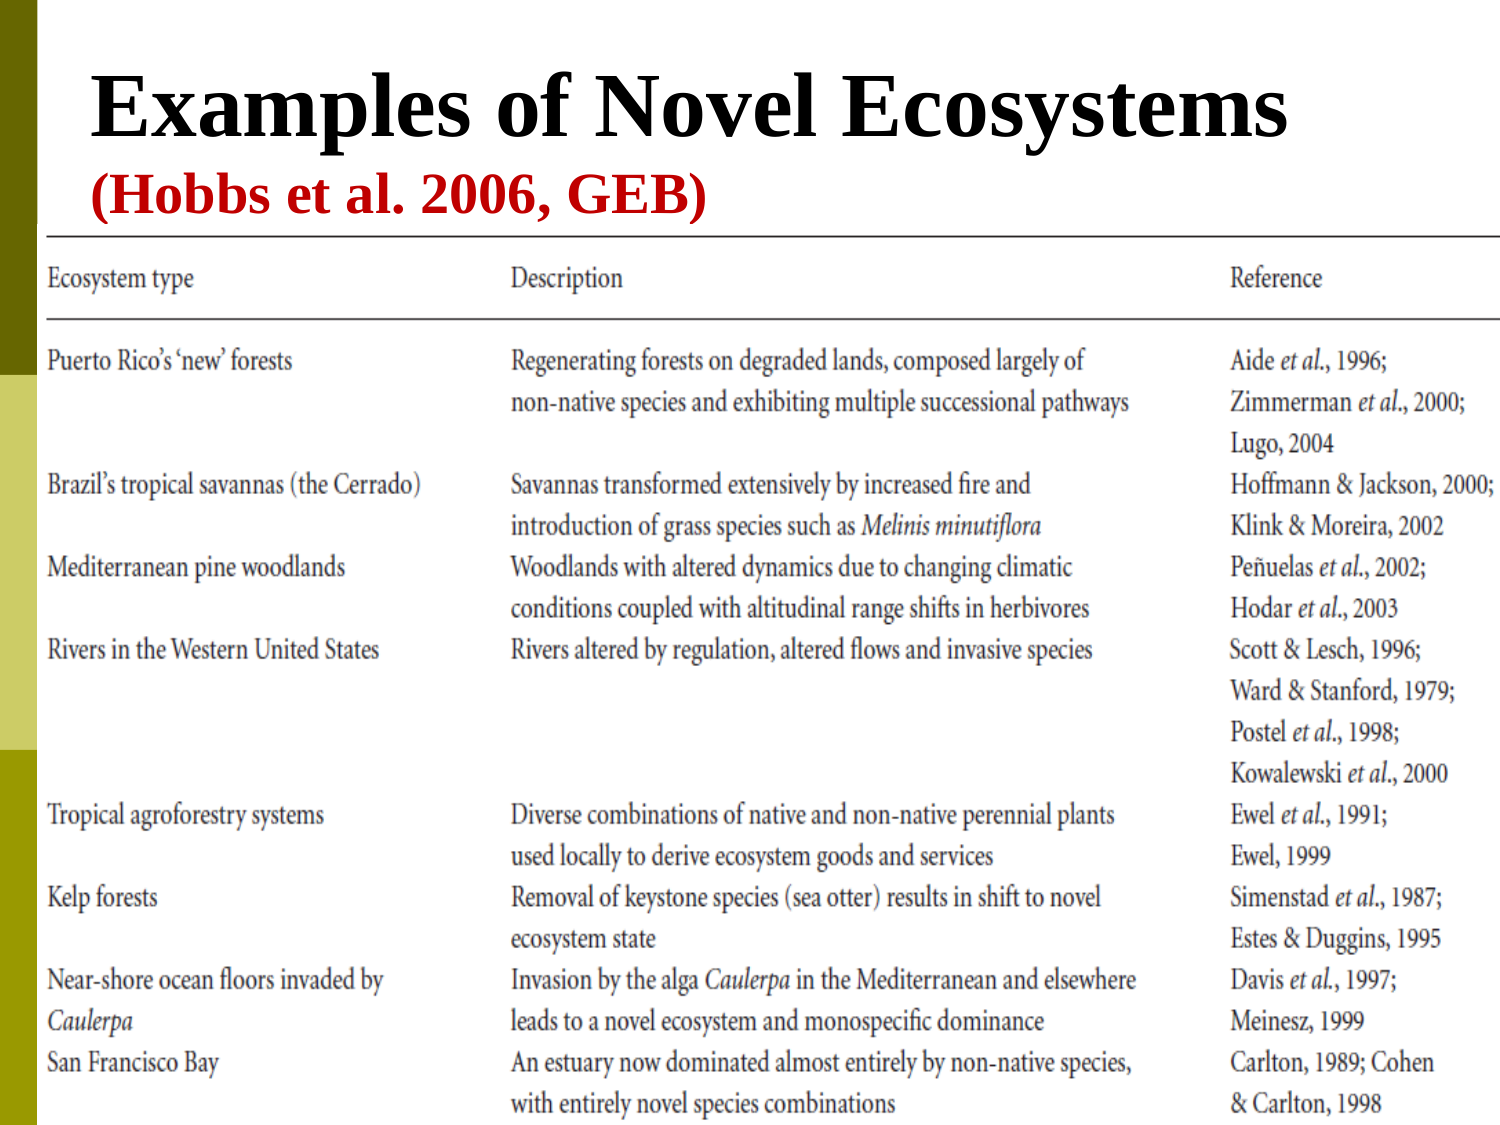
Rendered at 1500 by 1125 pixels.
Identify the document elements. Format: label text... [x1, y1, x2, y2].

title Examples of Novel Ecosystems (Hobbs et al. 2006, GEB) [74, 45, 1426, 223]
picture [37, 224, 1500, 1125]
